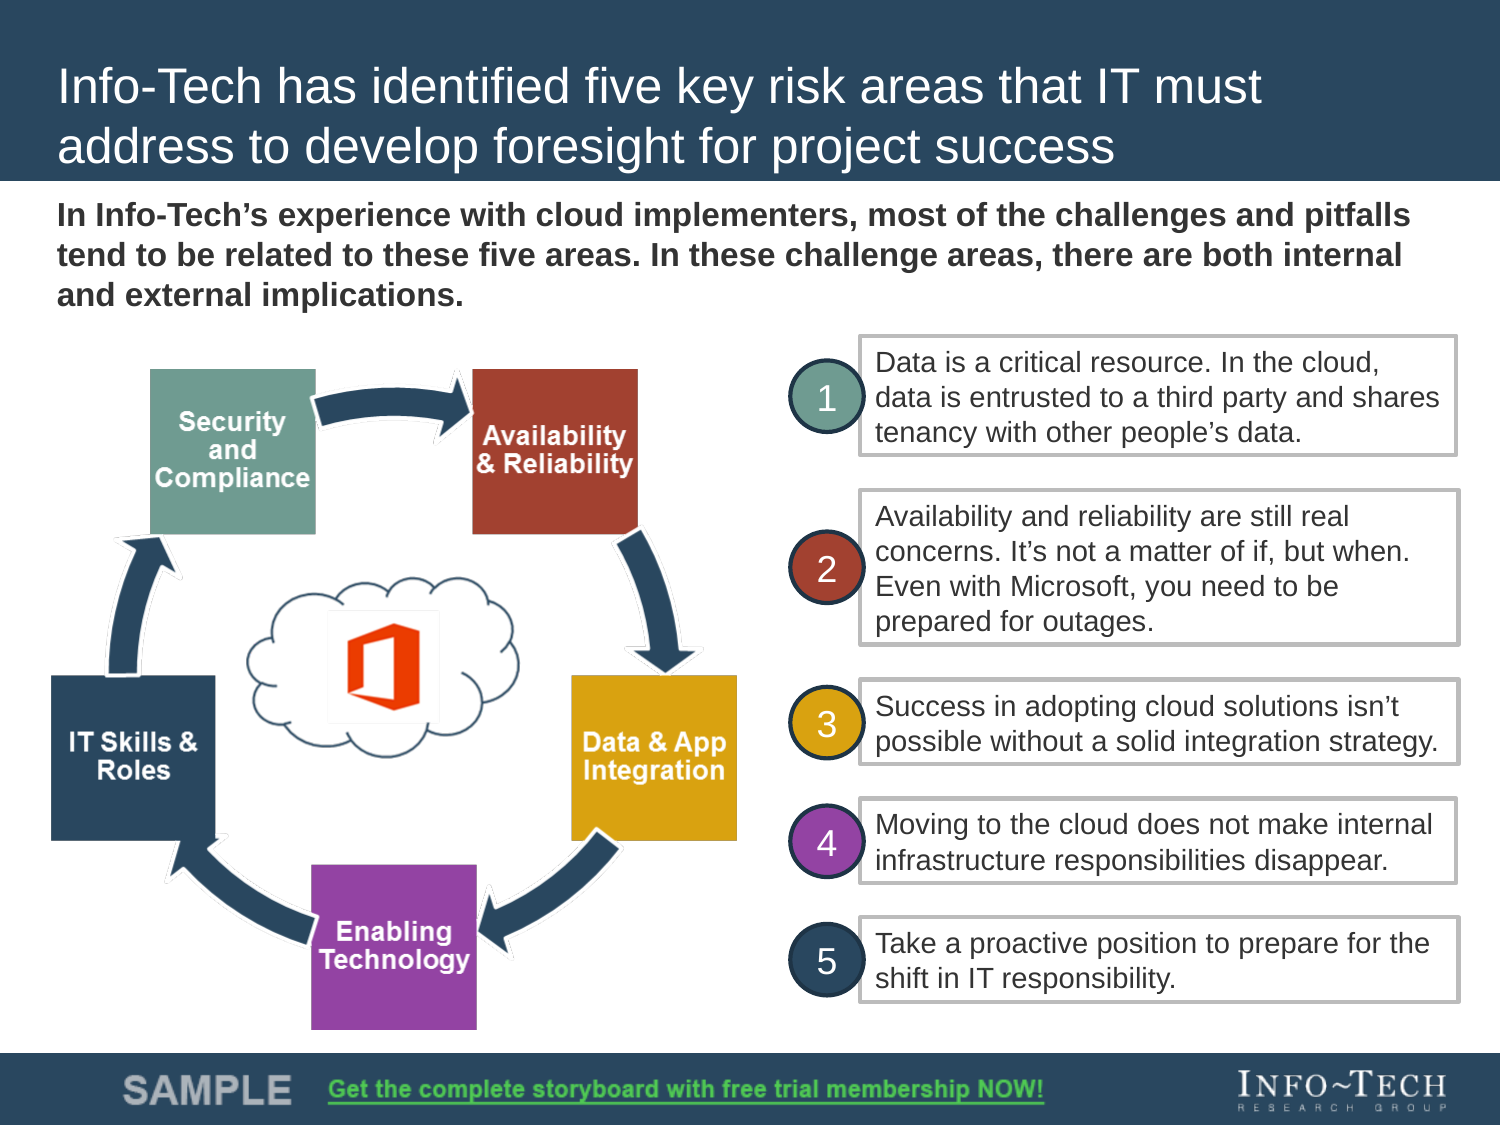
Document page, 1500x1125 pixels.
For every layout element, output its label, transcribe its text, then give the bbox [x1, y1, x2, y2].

text_box Moving to the cloud does not make internal infrastructure responsibilities disappear. [858, 796, 1458, 885]
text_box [0, 1053, 1500, 1125]
text_box Take a proactive position to prepare for the shift in IT responsibility. [858, 915, 1461, 1004]
text_box 1 [788, 358, 866, 435]
title Info-Tech has identified five key risk areas that IT must address to develop foresight for project success [41, 41, 1457, 187]
text_box 4 [788, 803, 866, 880]
text_box In Info-Tech’s experience with cloud implementers, most of the challenges and pitfalls tend to be related to these five areas. In these challenge areas, there are both internal and external implications. [42, 185, 1457, 321]
text_box 5 [788, 921, 866, 998]
text_box 3 [788, 684, 866, 761]
text_box Availability and reliability are still real concerns. It’s not a matter of if, but when. Even with Microsoft, you need to be prepared for outages. [858, 488, 1461, 647]
text_box Success in adopting cloud solutions isn’t possible without a solid integration strategy. [858, 677, 1461, 766]
text_box Data is a critical resource. In the cloud, data is entrusted to a third party and shares tenancy with other people’s data. [858, 334, 1458, 457]
text_box 2 [788, 529, 866, 606]
picture [25, 364, 769, 1030]
